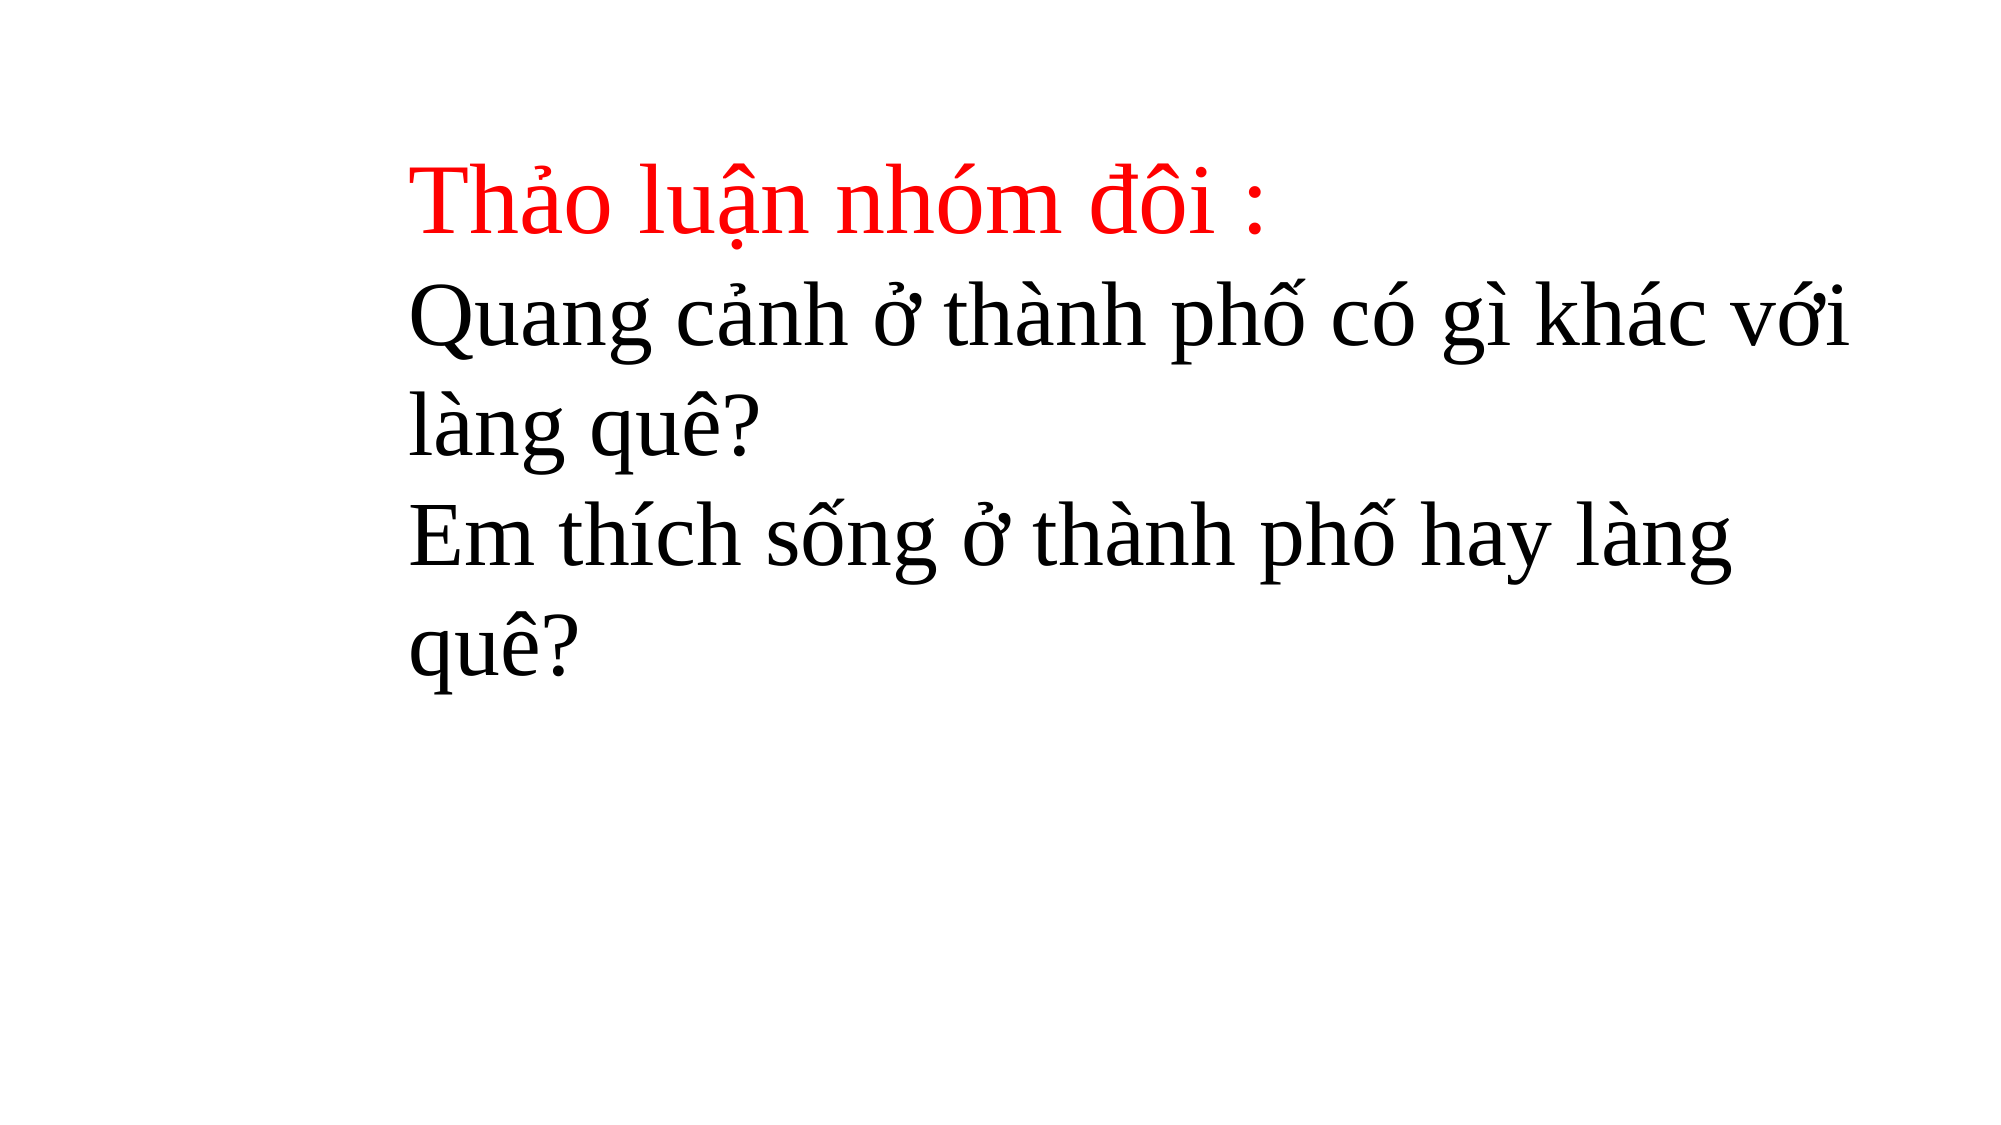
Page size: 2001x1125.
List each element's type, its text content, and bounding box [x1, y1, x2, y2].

text_box Thảo luận nhóm đôi : Quang cảnh ở thành phố có gì khác với làng quê? Em thích sống ở thành phố hay làng quê? [393, 126, 1882, 702]
